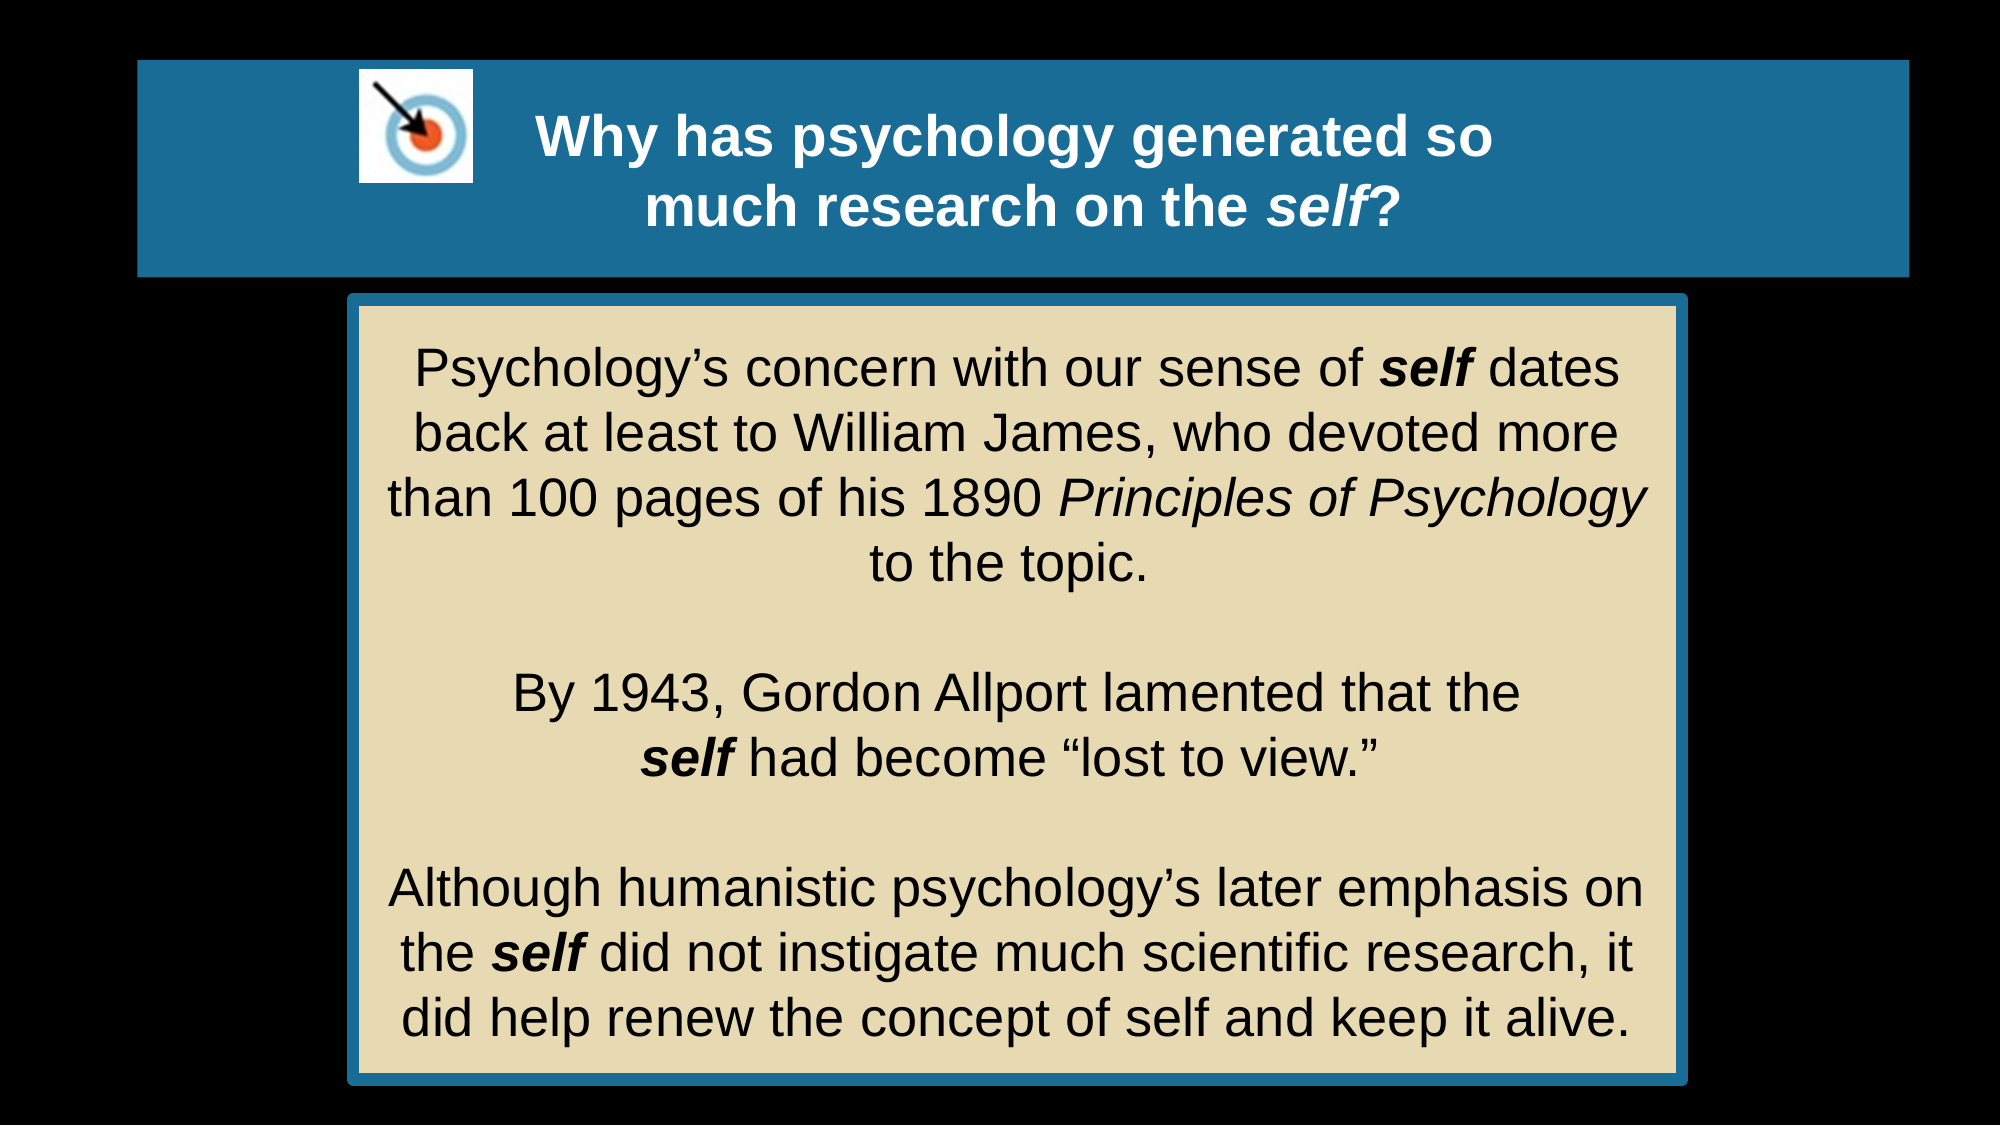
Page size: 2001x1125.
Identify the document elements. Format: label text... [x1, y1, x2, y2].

title Why has psychology generated so much research on the self? [137, 59, 1910, 278]
list Psychology’s concern with our sense of self dates back at least to William James, who devoted more than 100 pages of his 1890 Principles of Psychology to the topic. By 1943, Gordon Allport lamented that the self had become “lost to view.” Although humanistic psychology’s later emphasis on the self did not instigate much scientific research, it did help renew the concept of self and keep it alive. [347, 293, 1688, 1086]
picture [359, 69, 473, 183]
